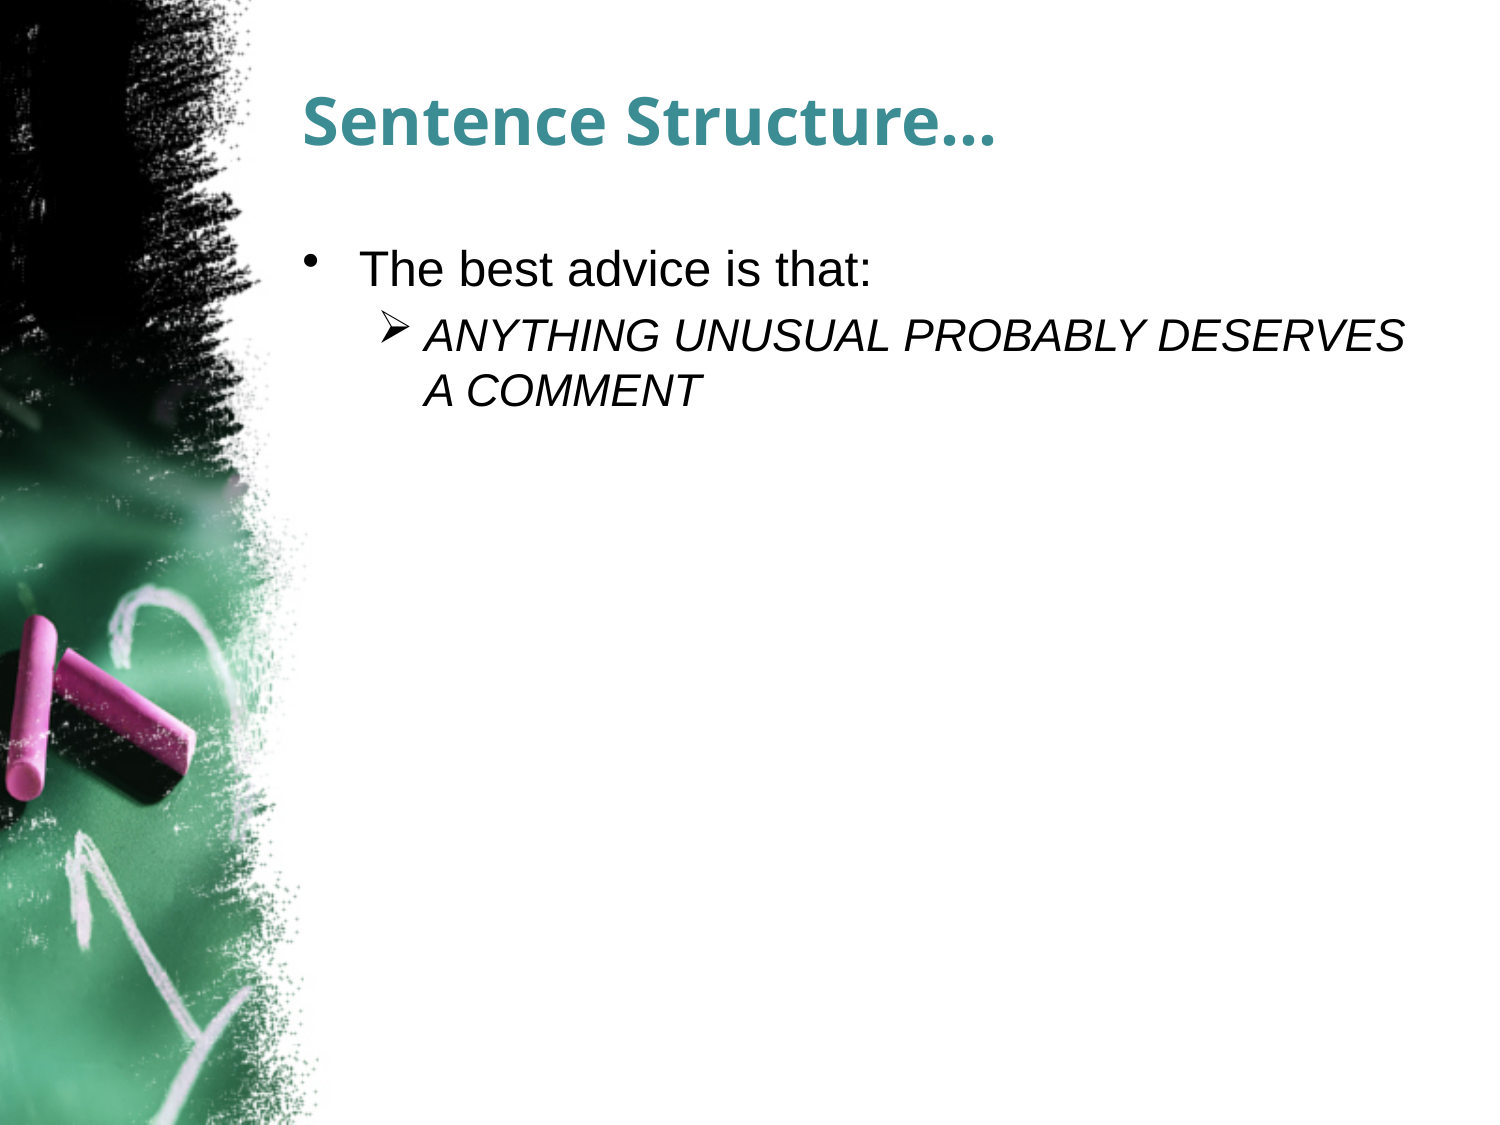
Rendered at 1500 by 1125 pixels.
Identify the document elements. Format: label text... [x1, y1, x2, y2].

title Sentence Structure… [287, 50, 1438, 188]
list The best advice is that: ANYTHING UNUSUAL PROBABLY DESERVES A COMMENT [287, 228, 1438, 979]
picture [0, 0, 1500, 1125]
